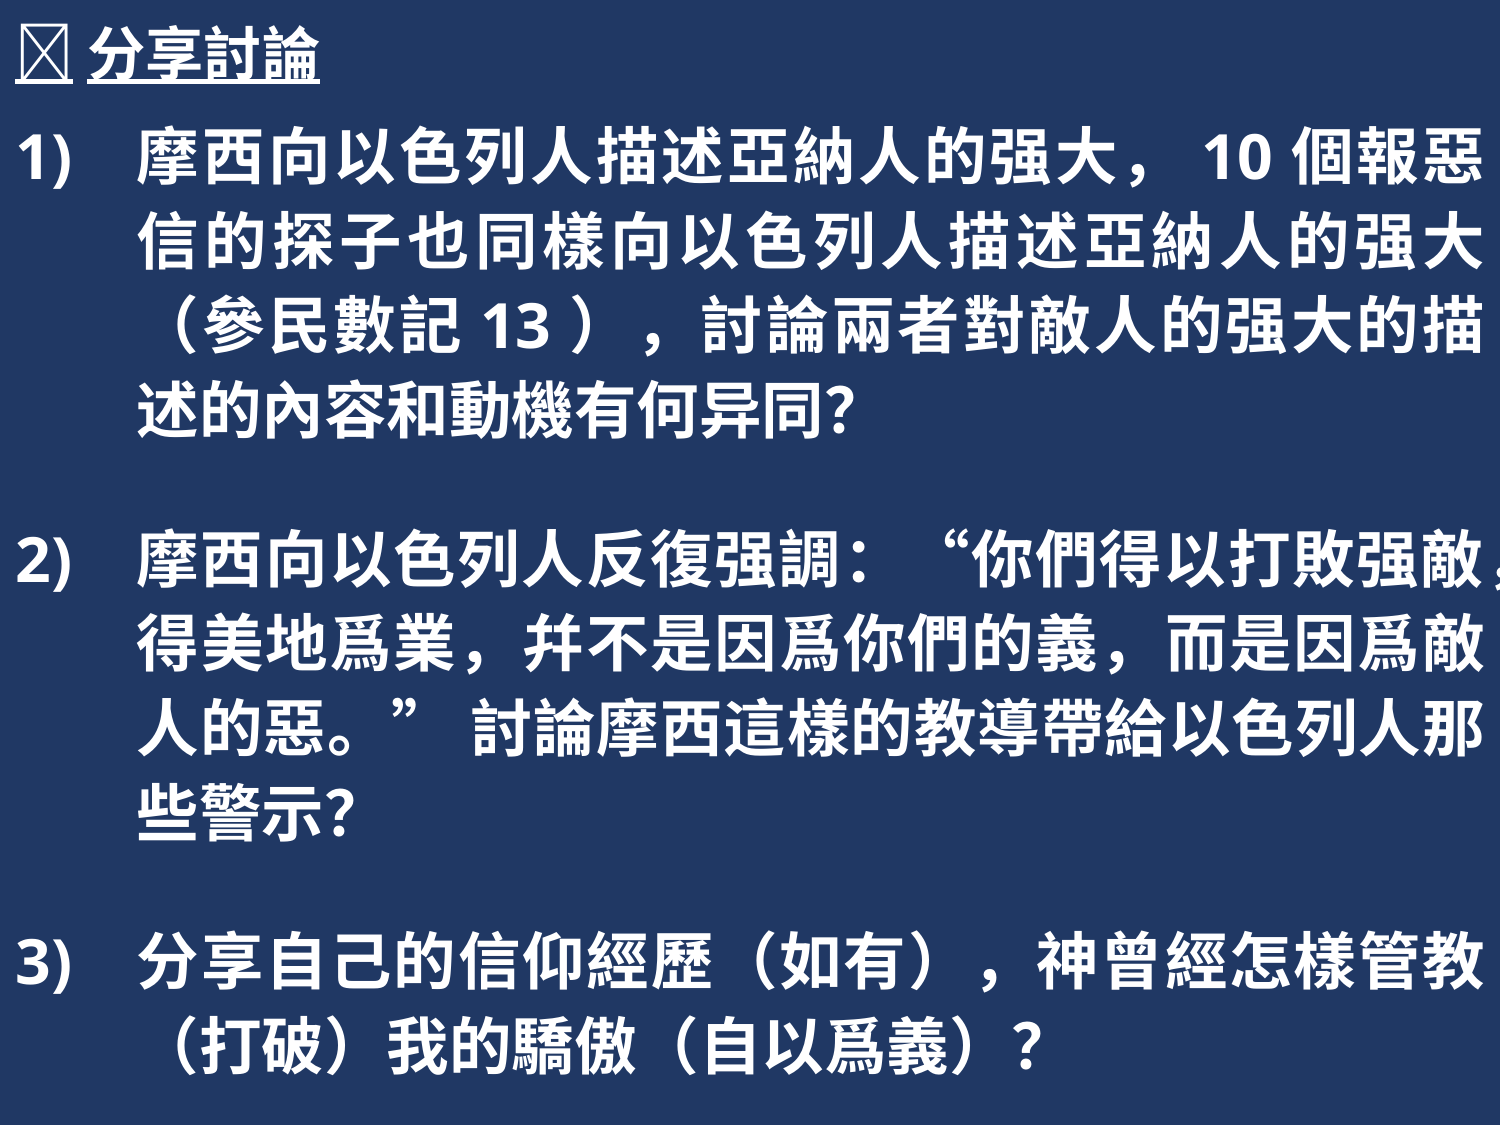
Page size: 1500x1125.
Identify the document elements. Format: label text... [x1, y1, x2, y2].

list 分享討論 摩西向以色列人描述亞納人的强大，10個報惡信的探子也同樣向以色列人描述亞納人的强大（參民數記13），討論兩者對敵人的强大的描述的內容和動機有何异同？ 摩西向以色列人反復强調：“你們得以打敗强敵，得美地爲業，幷不是因爲你們的義，而是因爲敵人的惡。” 討論摩西這樣的教導帶給以色列人那些警示？ 分享自己的信仰經歷（如有），神曾經怎樣管教（打破）我的驕傲（自以爲義）？ [0, 0, 1500, 1125]
